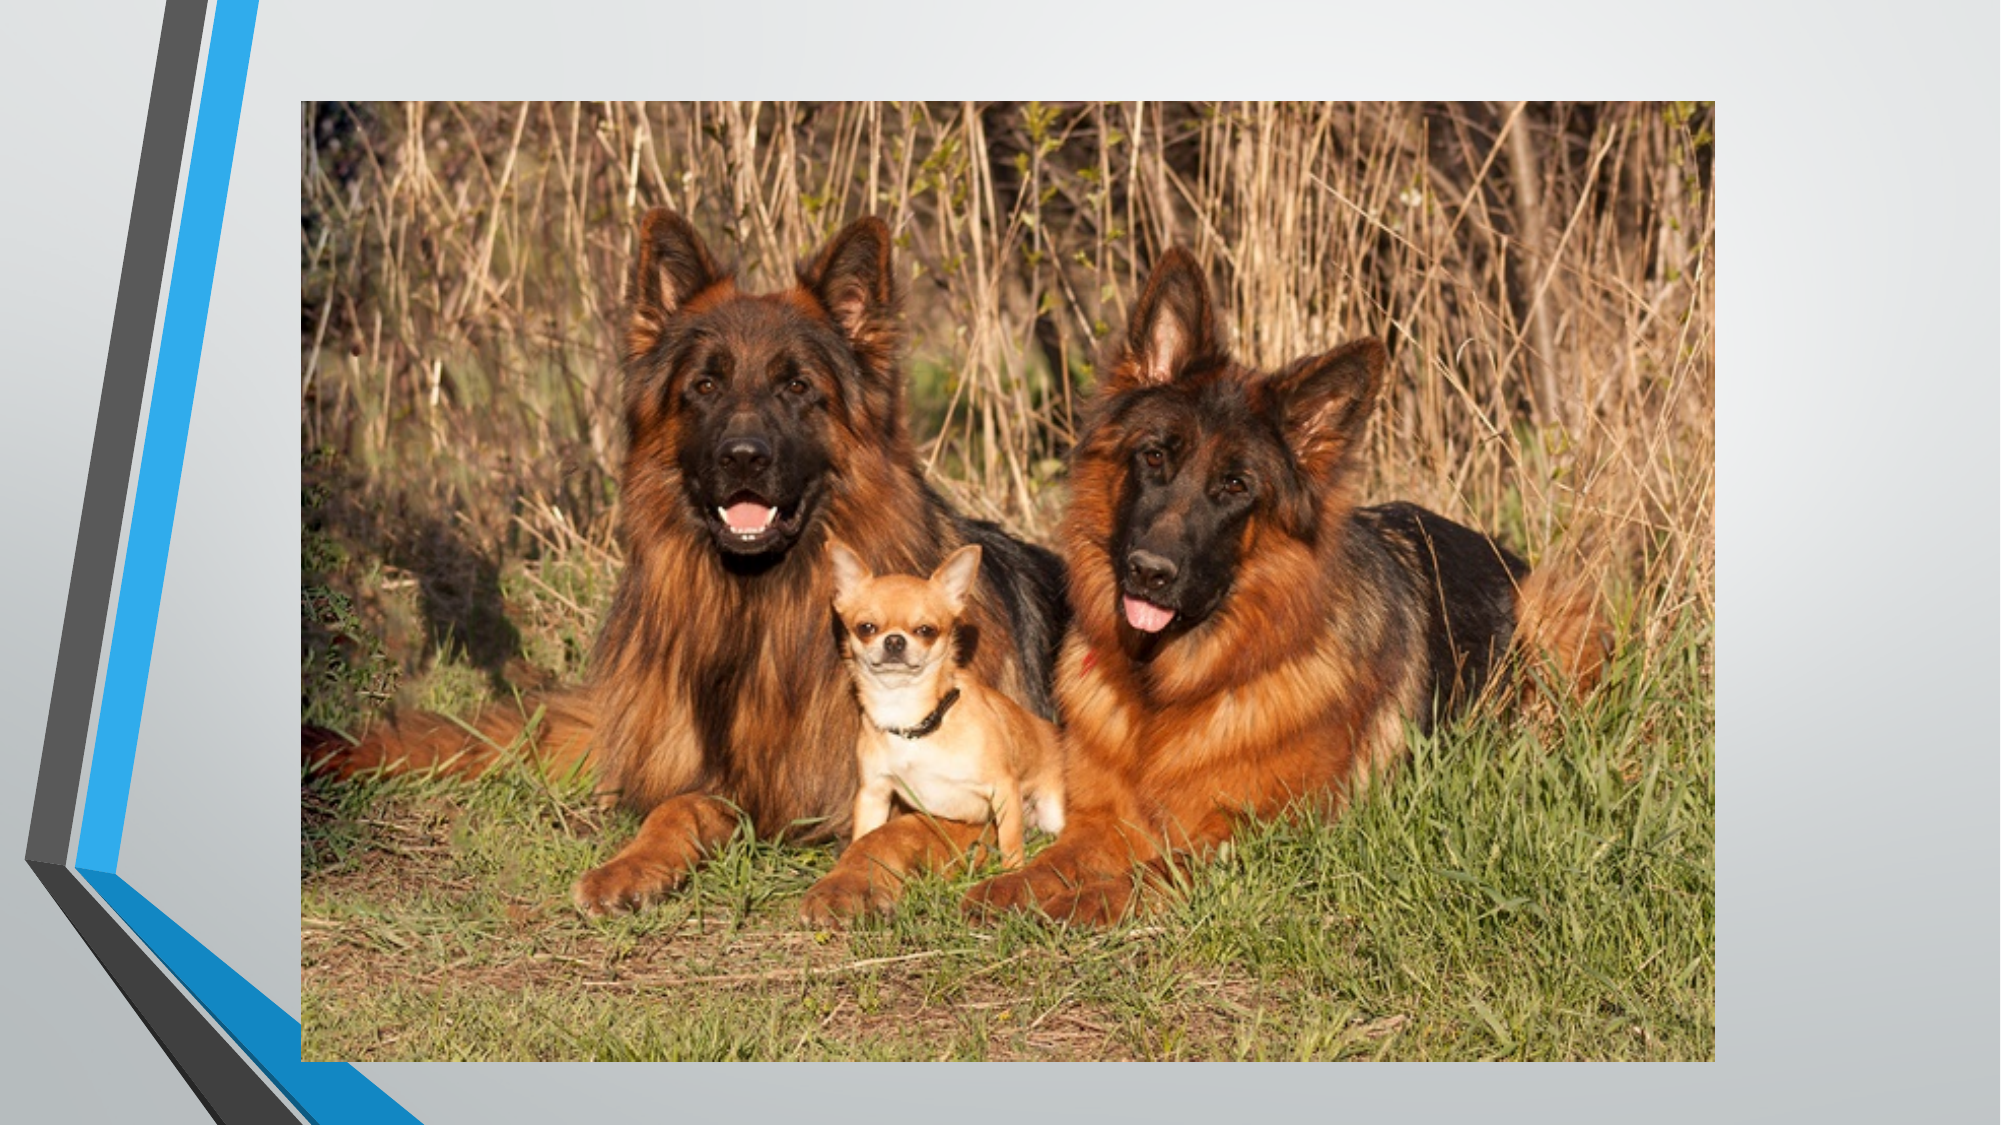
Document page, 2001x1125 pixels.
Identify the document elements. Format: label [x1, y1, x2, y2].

picture [300, 101, 1716, 1062]
